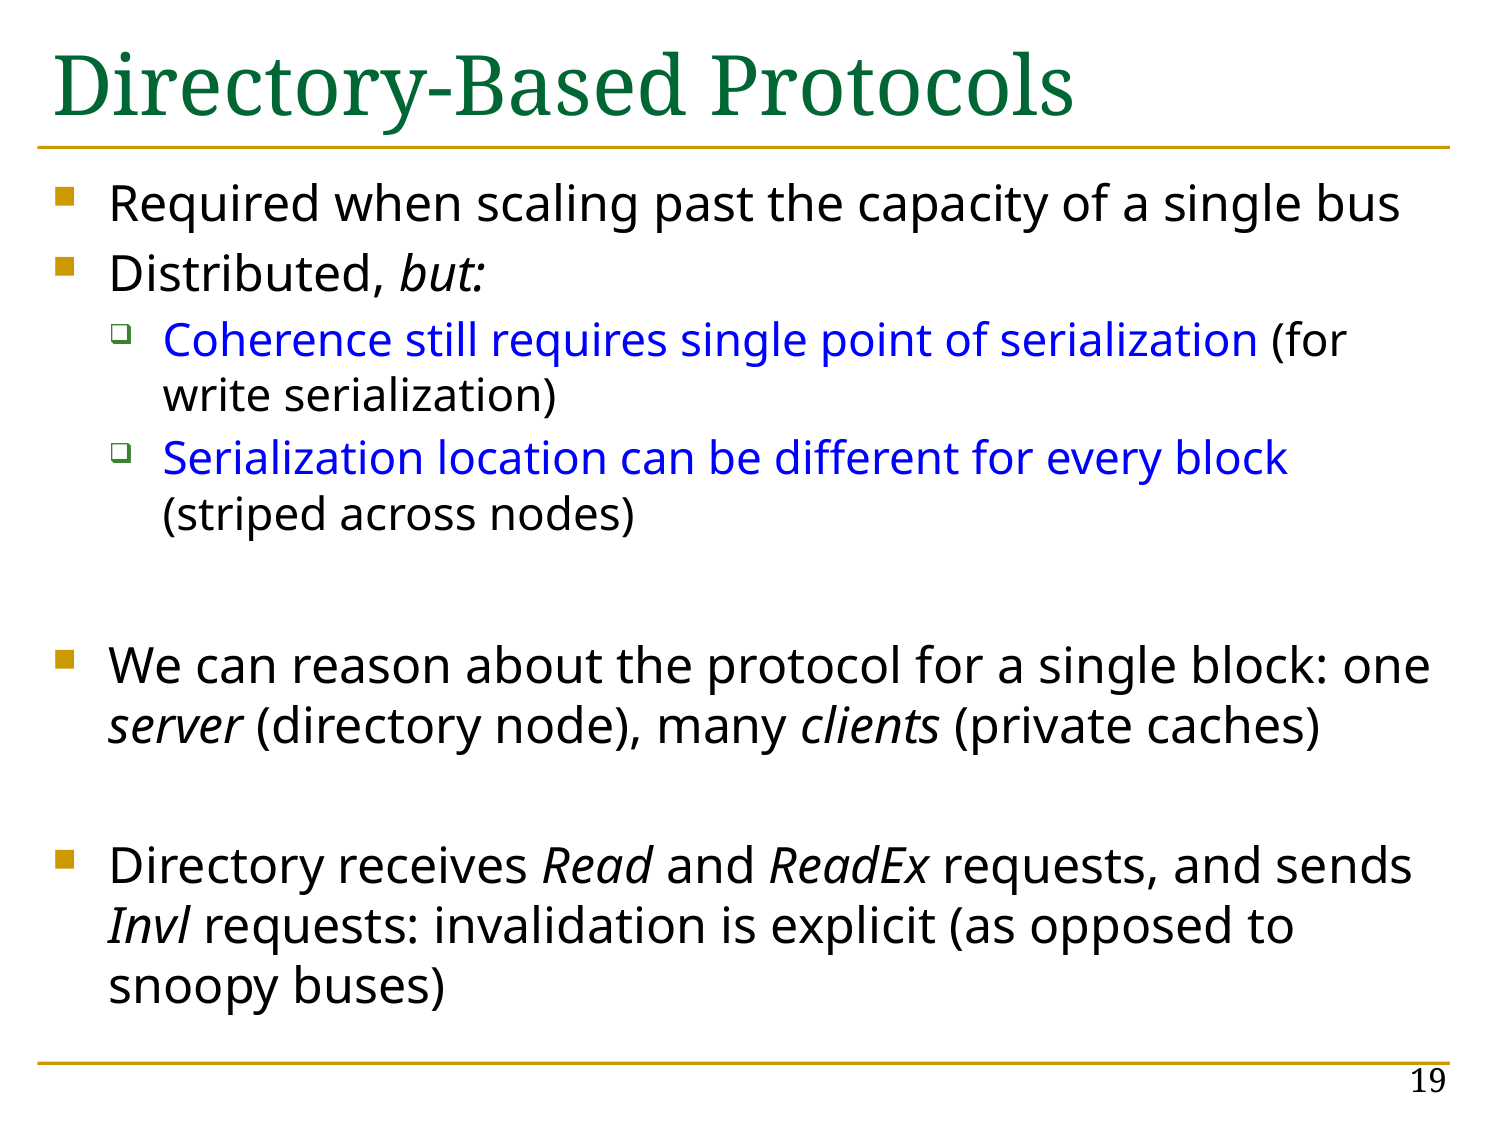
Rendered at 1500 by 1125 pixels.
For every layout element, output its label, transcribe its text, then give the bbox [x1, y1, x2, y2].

title Directory-Based Protocols [37, 24, 1450, 163]
slide_number 19 [1111, 1036, 1462, 1112]
list Required when scaling past the capacity of a single bus Distributed, but: Coherence still requires single point of serialization (for write serialization) Serialization location can be different for every block (striped across nodes) We can reason about the protocol for a single block: one server (directory node), many clients (private caches) Directory receives Read and ReadEx requests, and sends Invl requests: invalidation is explicit (as opposed to snoopy buses) [37, 163, 1450, 1016]
